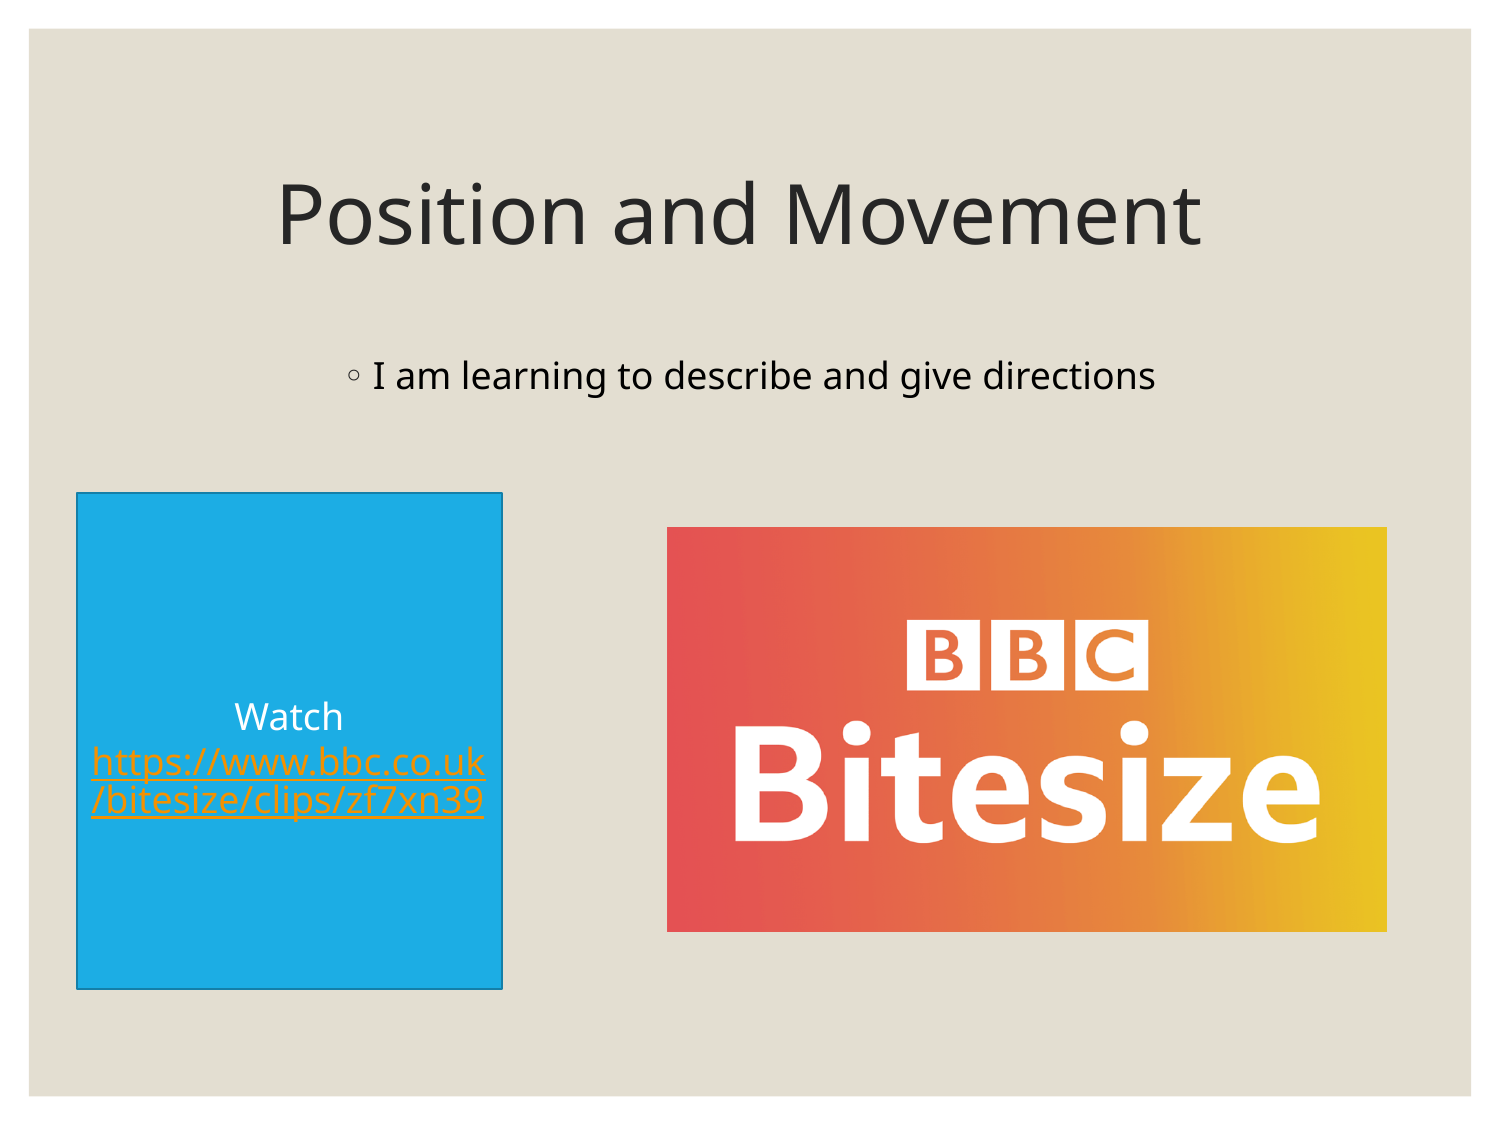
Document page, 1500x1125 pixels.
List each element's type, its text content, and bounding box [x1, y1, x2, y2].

list I am learning to describe and give directions [120, 345, 1380, 990]
title Position and Movement [120, 105, 1380, 331]
text_box Watch https://www.bbc.co.uk/bitesize/clips/zf7xn39 [76, 492, 503, 990]
picture [667, 527, 1387, 932]
